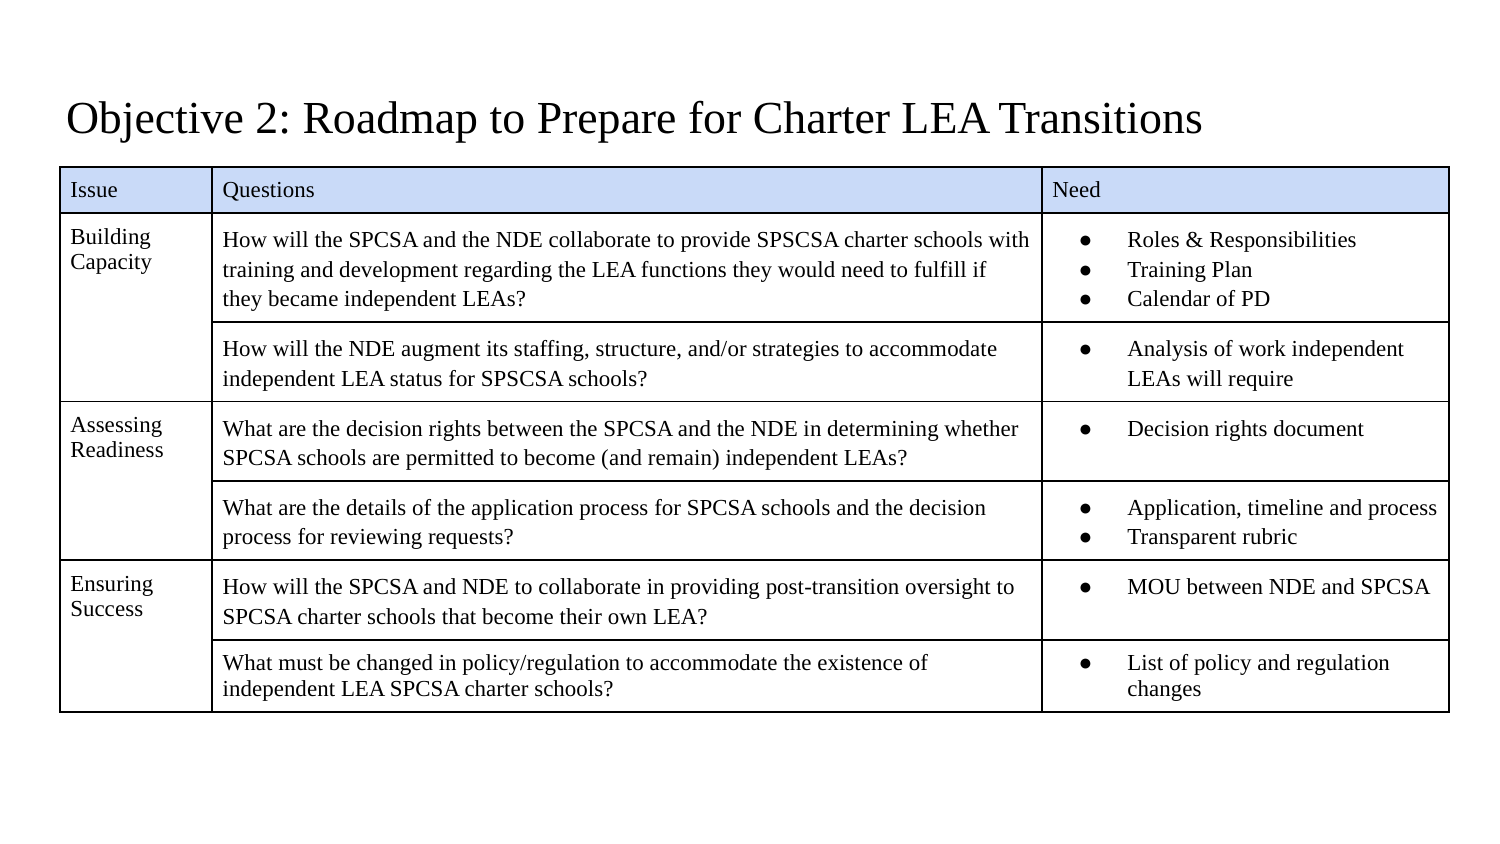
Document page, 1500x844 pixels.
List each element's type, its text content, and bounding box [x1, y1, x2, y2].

table_cell Building Capacity [61, 214, 211, 401]
table_cell Ensuring Success [61, 561, 211, 711]
table_cell What must be changed in policy/regulation to accommodate the existence of independent LEA SPCSA charter schools? [213, 641, 1041, 711]
table_header Need [1043, 168, 1448, 212]
table_cell How will the NDE augment its staffing, structure, and/or strategies to accommodate independent LEA status for SPSCSA schools? [213, 323, 1041, 401]
table_cell List of policy and regulation changes [1043, 641, 1448, 711]
table_cell How will the SPCSA and NDE to collaborate in providing post-transition oversight to SPCSA charter schools that become their own LEA? [213, 561, 1041, 639]
table_cell What are the decision rights between the SPCSA and the NDE in determining whether SPCSA schools are permitted to become (and remain) independent LEAs? [213, 402, 1041, 480]
table_header Questions [213, 168, 1041, 212]
title Objective 2: Roadmap to Prepare for Charter LEA Transitions [51, 72, 1449, 167]
table_cell Analysis of work independent LEAs will require [1043, 323, 1448, 401]
table_cell Roles & Responsibilities Training Plan Calendar of PD [1043, 214, 1448, 321]
table_cell Decision rights document [1043, 402, 1448, 480]
table_cell MOU between NDE and SPCSA [1043, 561, 1448, 639]
table_cell Assessing Readiness [61, 402, 211, 559]
table_cell Application, timeline and process Transparent rubric [1043, 482, 1448, 559]
table_cell How will the SPCSA and the NDE collaborate to provide SPSCSA charter schools with training and development regarding the LEA functions they would need to fulfill if they became independent LEAs? [213, 214, 1041, 321]
table_cell What are the details of the application process for SPCSA schools and the decision process for reviewing requests? [213, 482, 1041, 559]
table_header Issue [61, 168, 211, 212]
